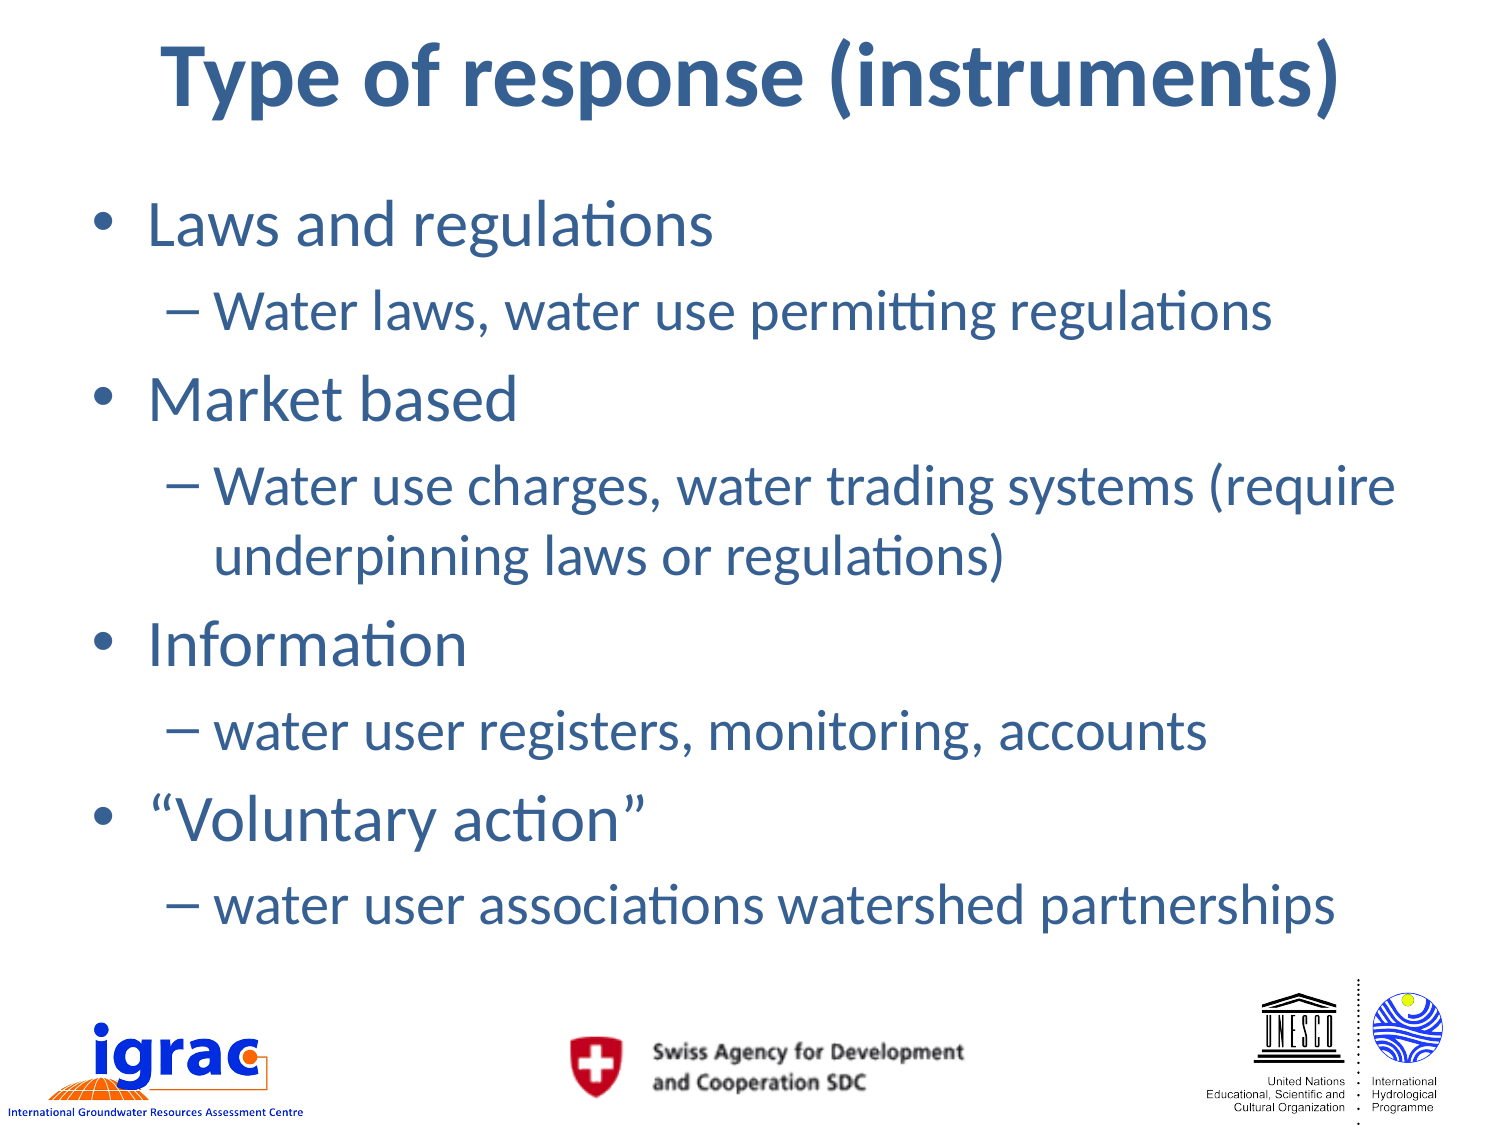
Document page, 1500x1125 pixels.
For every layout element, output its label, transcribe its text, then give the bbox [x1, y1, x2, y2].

picture [560, 1012, 1013, 1125]
picture [1206, 979, 1443, 1125]
picture [0, 1017, 316, 1125]
list Laws and regulations Water laws, water use permitting regulations Market based Water use charges, water trading systems (require underpinning laws or regulations) Information water user registers, monitoring, accounts “Voluntary action” water user associations watershed partnerships [76, 172, 1427, 1012]
title Type of response (instruments) [76, 0, 1427, 140]
